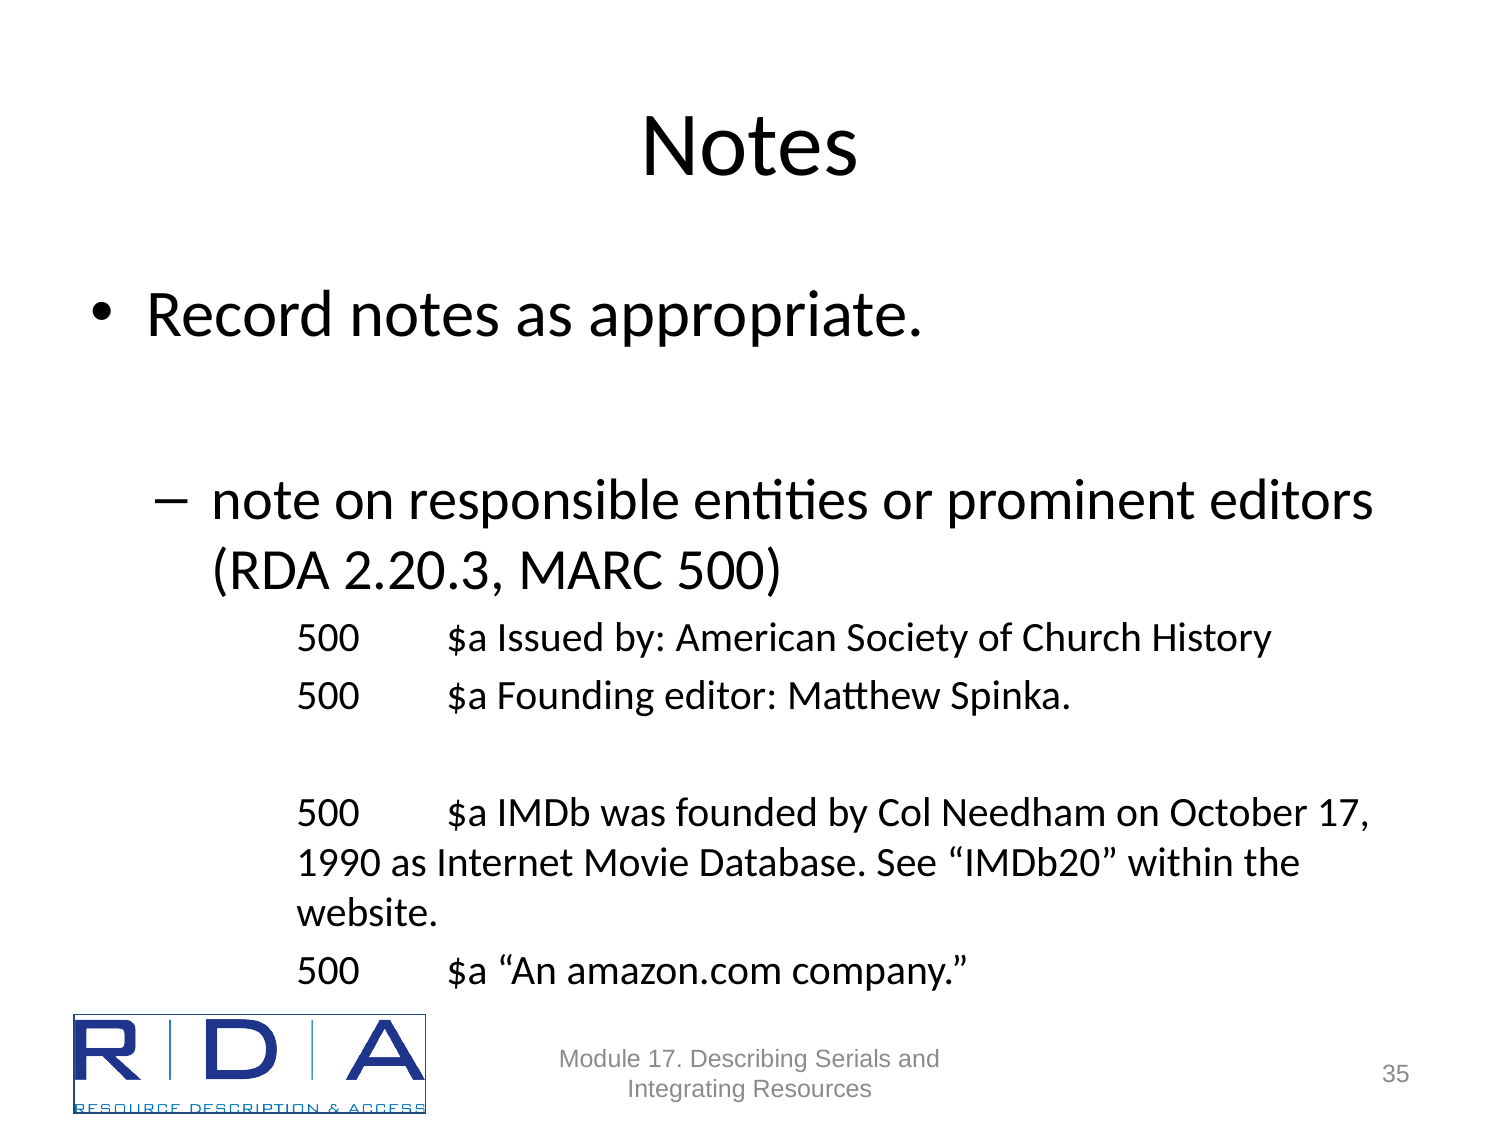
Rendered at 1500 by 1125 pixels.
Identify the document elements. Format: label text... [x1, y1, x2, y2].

footer Module 17. Describing Serials and Integrating Resources [512, 1042, 988, 1103]
slide_number 35 [1074, 1042, 1425, 1103]
picture [75, 1015, 425, 1112]
list Record notes as appropriate. note on responsible entities or prominent editors (RDA 2.20.3, MARC 500) 500 $a Issued by: American Society of Church History 500 $a Founding editor: Matthew Spinka. 500 $a IMDb was founded by Col Needham on October 17, 1990 as Internet Movie Database. See “IMDb20” within the website. 500 $a “An amazon.com company.” [75, 262, 1425, 1005]
title Notes [75, 45, 1425, 233]
